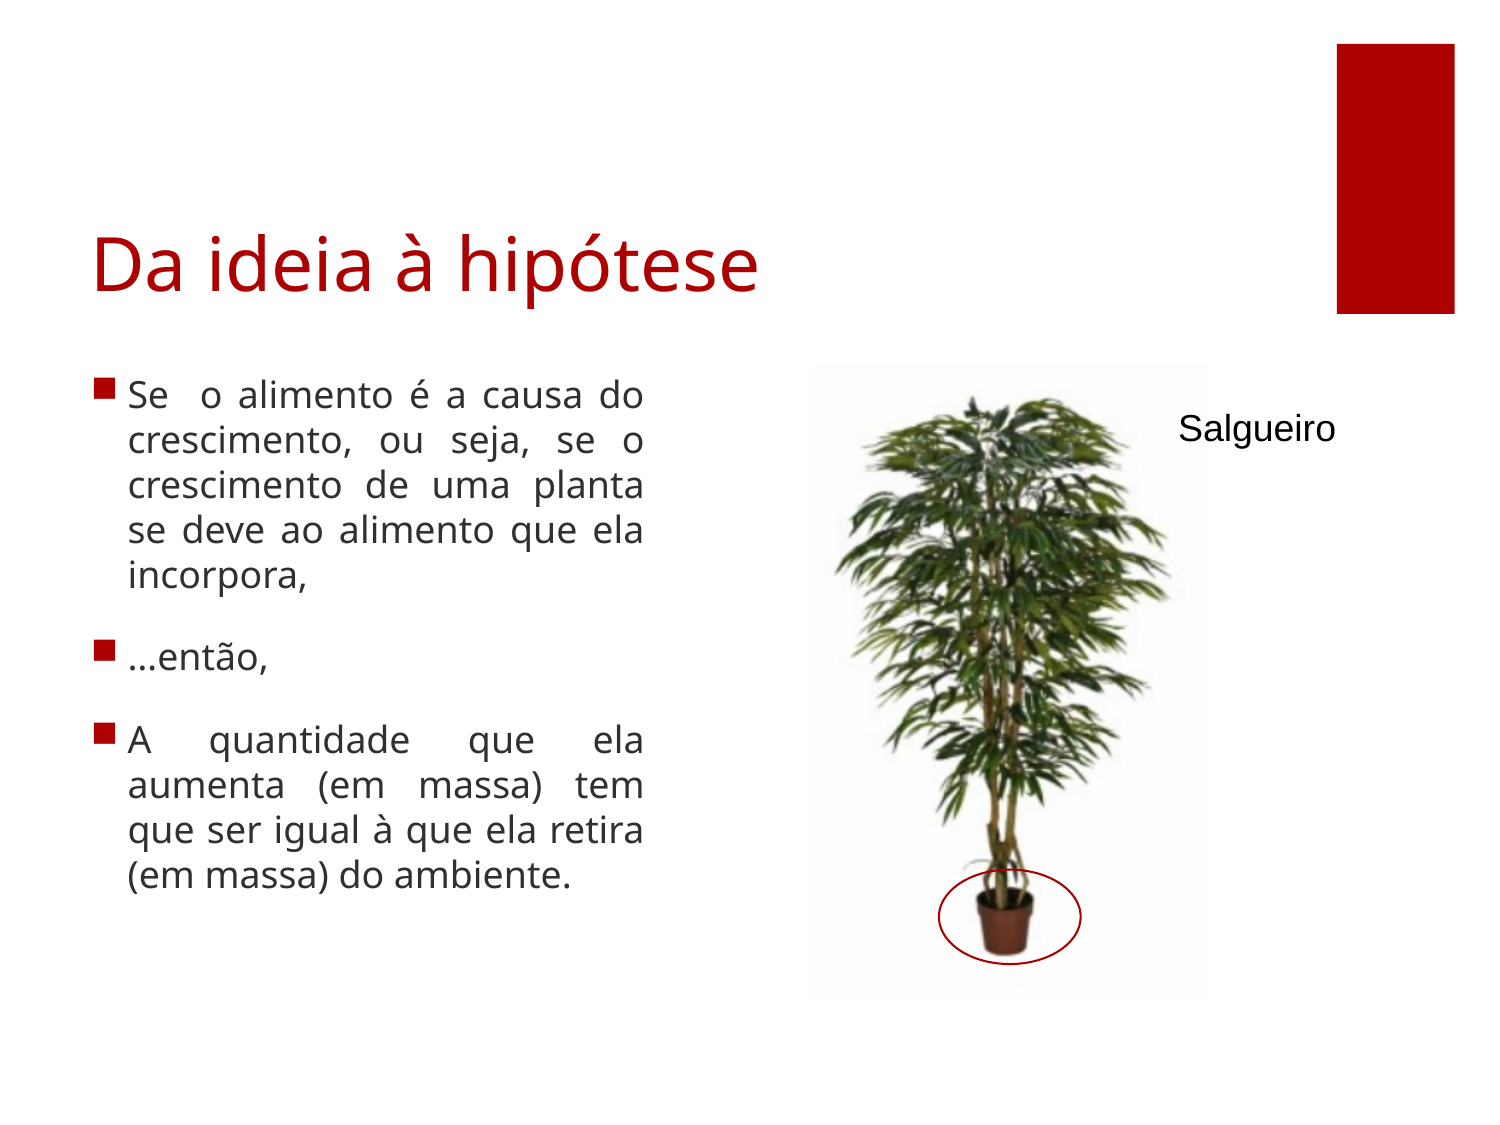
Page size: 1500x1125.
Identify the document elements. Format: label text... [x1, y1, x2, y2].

title Da ideia à hipótese [75, 126, 1288, 315]
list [811, 362, 1212, 1004]
list Se o alimento é a causa do crescimento, ou seja, se o crescimento de uma planta se deve ao alimento que ela incorpora, …então, A quantidade que ela aumenta (em massa) tem que ser igual à que ela retira (em massa) do ambiente. [75, 363, 660, 1005]
text_box Salgueiro [1212, 397, 1376, 457]
